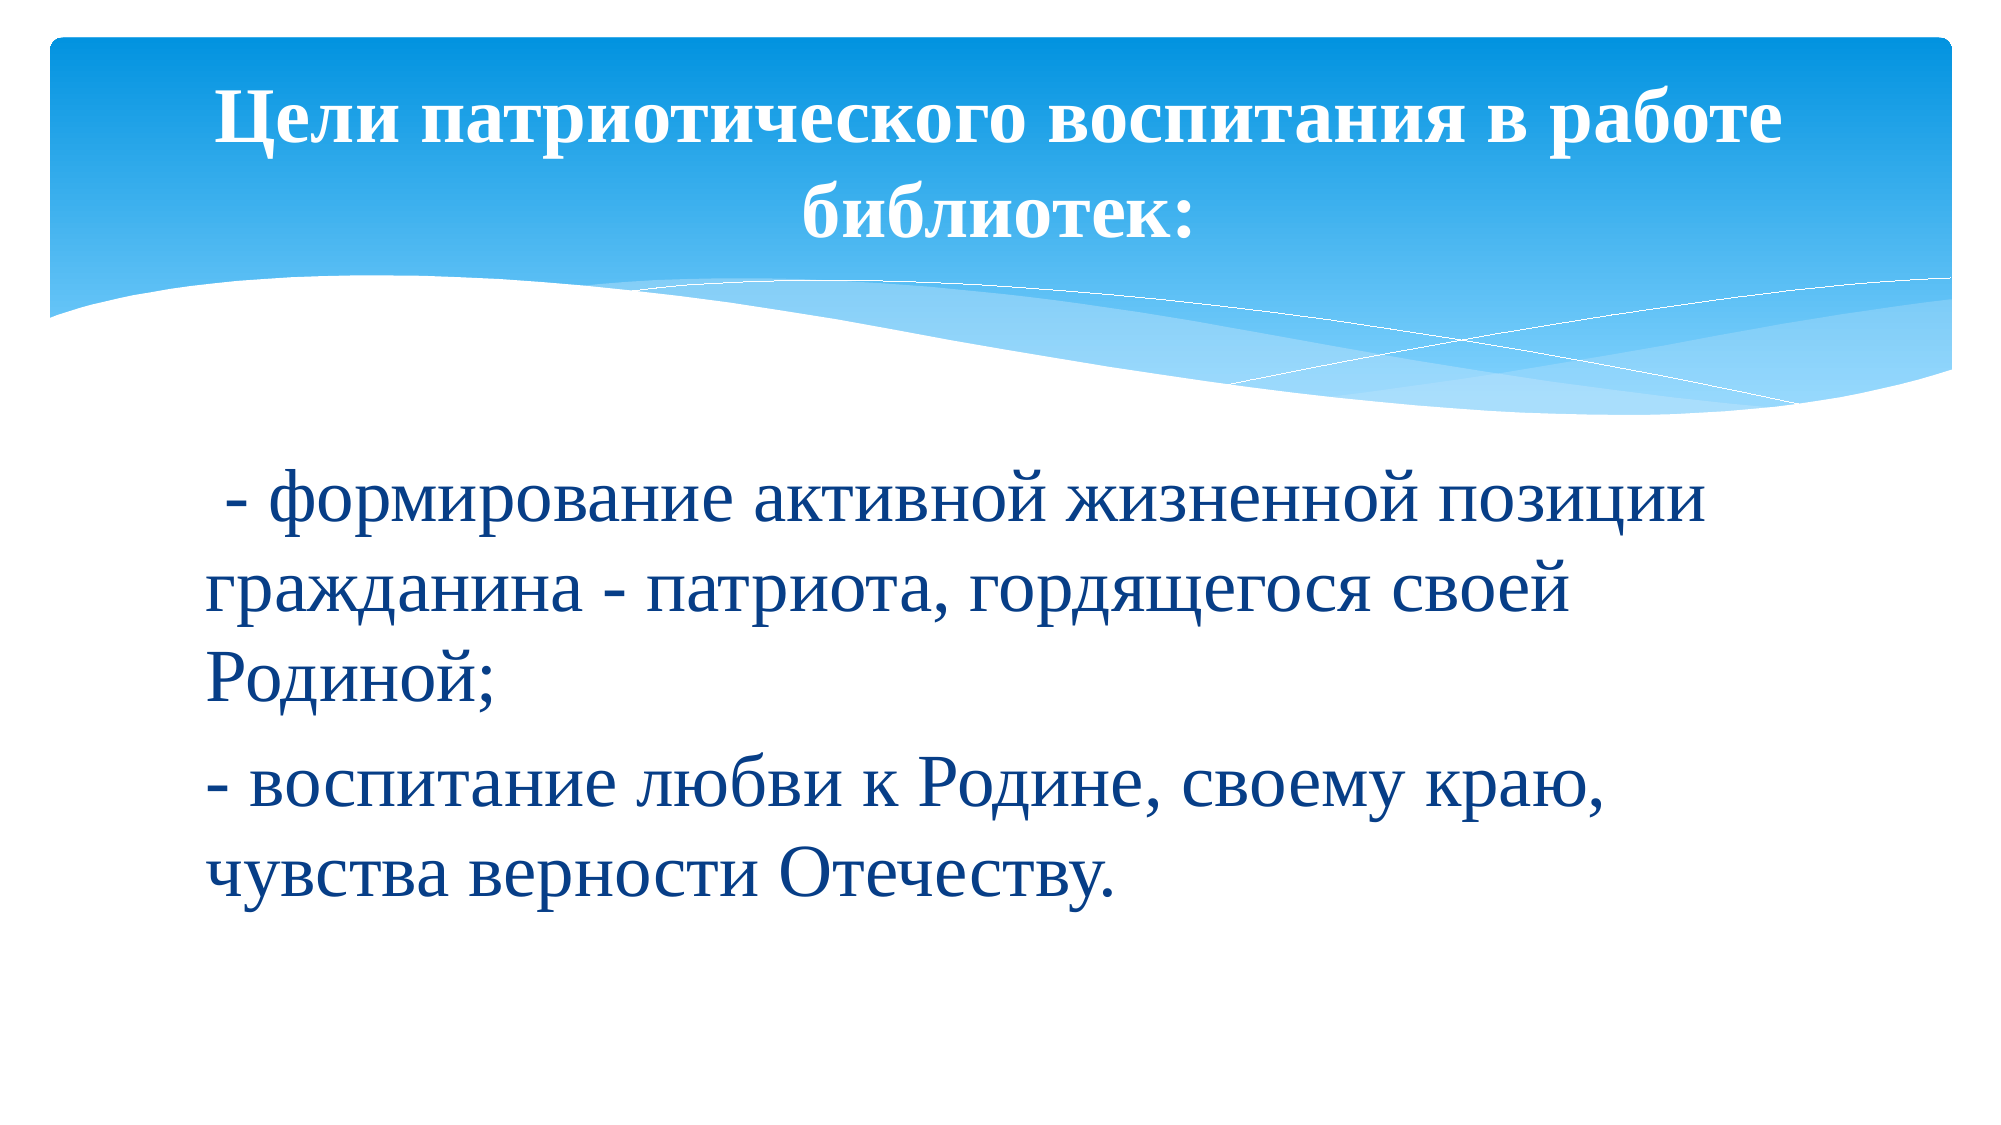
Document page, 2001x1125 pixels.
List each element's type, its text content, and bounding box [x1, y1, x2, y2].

list - формирование активной жизненной позиции гражданина - патриота, гордящегося своей Родиной; - воспитание любви к Родине, своему краю, чувства верности Отечеству. [190, 438, 1812, 1005]
title Цели патриотического воспитания в работе библиотек: [99, 55, 1900, 261]
